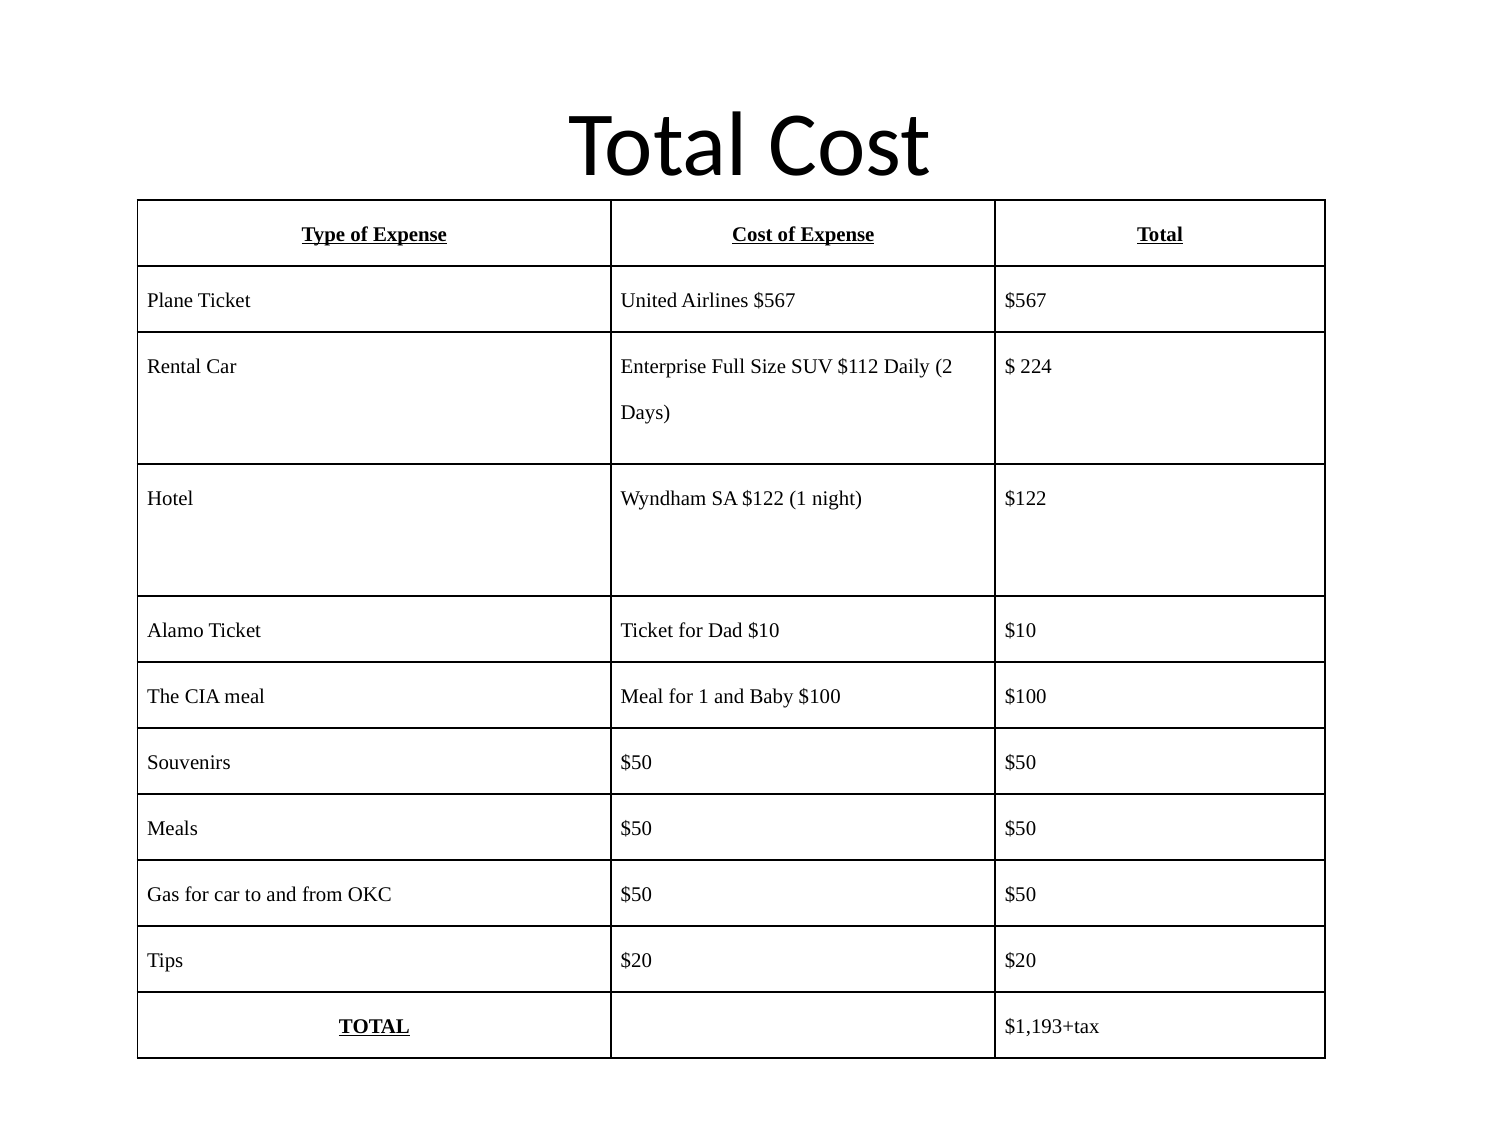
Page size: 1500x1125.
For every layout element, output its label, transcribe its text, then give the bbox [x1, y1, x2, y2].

table_cell Enterprise Full Size SUV $112 Daily (2 Days) [612, 333, 994, 463]
table_cell Souvenirs [138, 729, 610, 793]
table_cell $20 [996, 927, 1324, 991]
table_cell $10 [996, 597, 1324, 661]
table_header Type of Expense [138, 201, 610, 265]
table_cell $122 [996, 465, 1324, 595]
title Total Cost [75, 45, 1425, 233]
table_cell Wyndham SA $122 (1 night) [612, 465, 994, 595]
table_cell $50 [612, 795, 994, 859]
table_cell $20 [612, 927, 994, 991]
table_cell $50 [612, 729, 994, 793]
table_cell Ticket for Dad $10 [612, 597, 994, 661]
table_cell $50 [996, 729, 1324, 793]
table_cell $1,193+tax [996, 993, 1324, 1057]
table_cell $ 224 [996, 333, 1324, 463]
table_cell Hotel [138, 465, 610, 595]
table_cell $567 [996, 267, 1324, 331]
table_cell TOTAL [138, 993, 610, 1057]
table_cell Meal for 1 and Baby $100 [612, 663, 994, 727]
table_cell [612, 993, 994, 1057]
table_cell $50 [996, 861, 1324, 925]
table_cell $50 [996, 795, 1324, 859]
table_cell $100 [996, 663, 1324, 727]
table_header Total [996, 201, 1324, 265]
table_header Cost of Expense [612, 201, 994, 265]
table_cell $50 [612, 861, 994, 925]
table_cell Rental Car [138, 333, 610, 463]
table_cell United Airlines $567 [612, 267, 994, 331]
table_cell Plane Ticket [138, 267, 610, 331]
table_cell Gas for car to and from OKC [138, 861, 610, 925]
table_cell Meals [138, 795, 610, 859]
table_cell The CIA meal [138, 663, 610, 727]
table_cell Alamo Ticket [138, 597, 610, 661]
table_cell Tips [138, 927, 610, 991]
